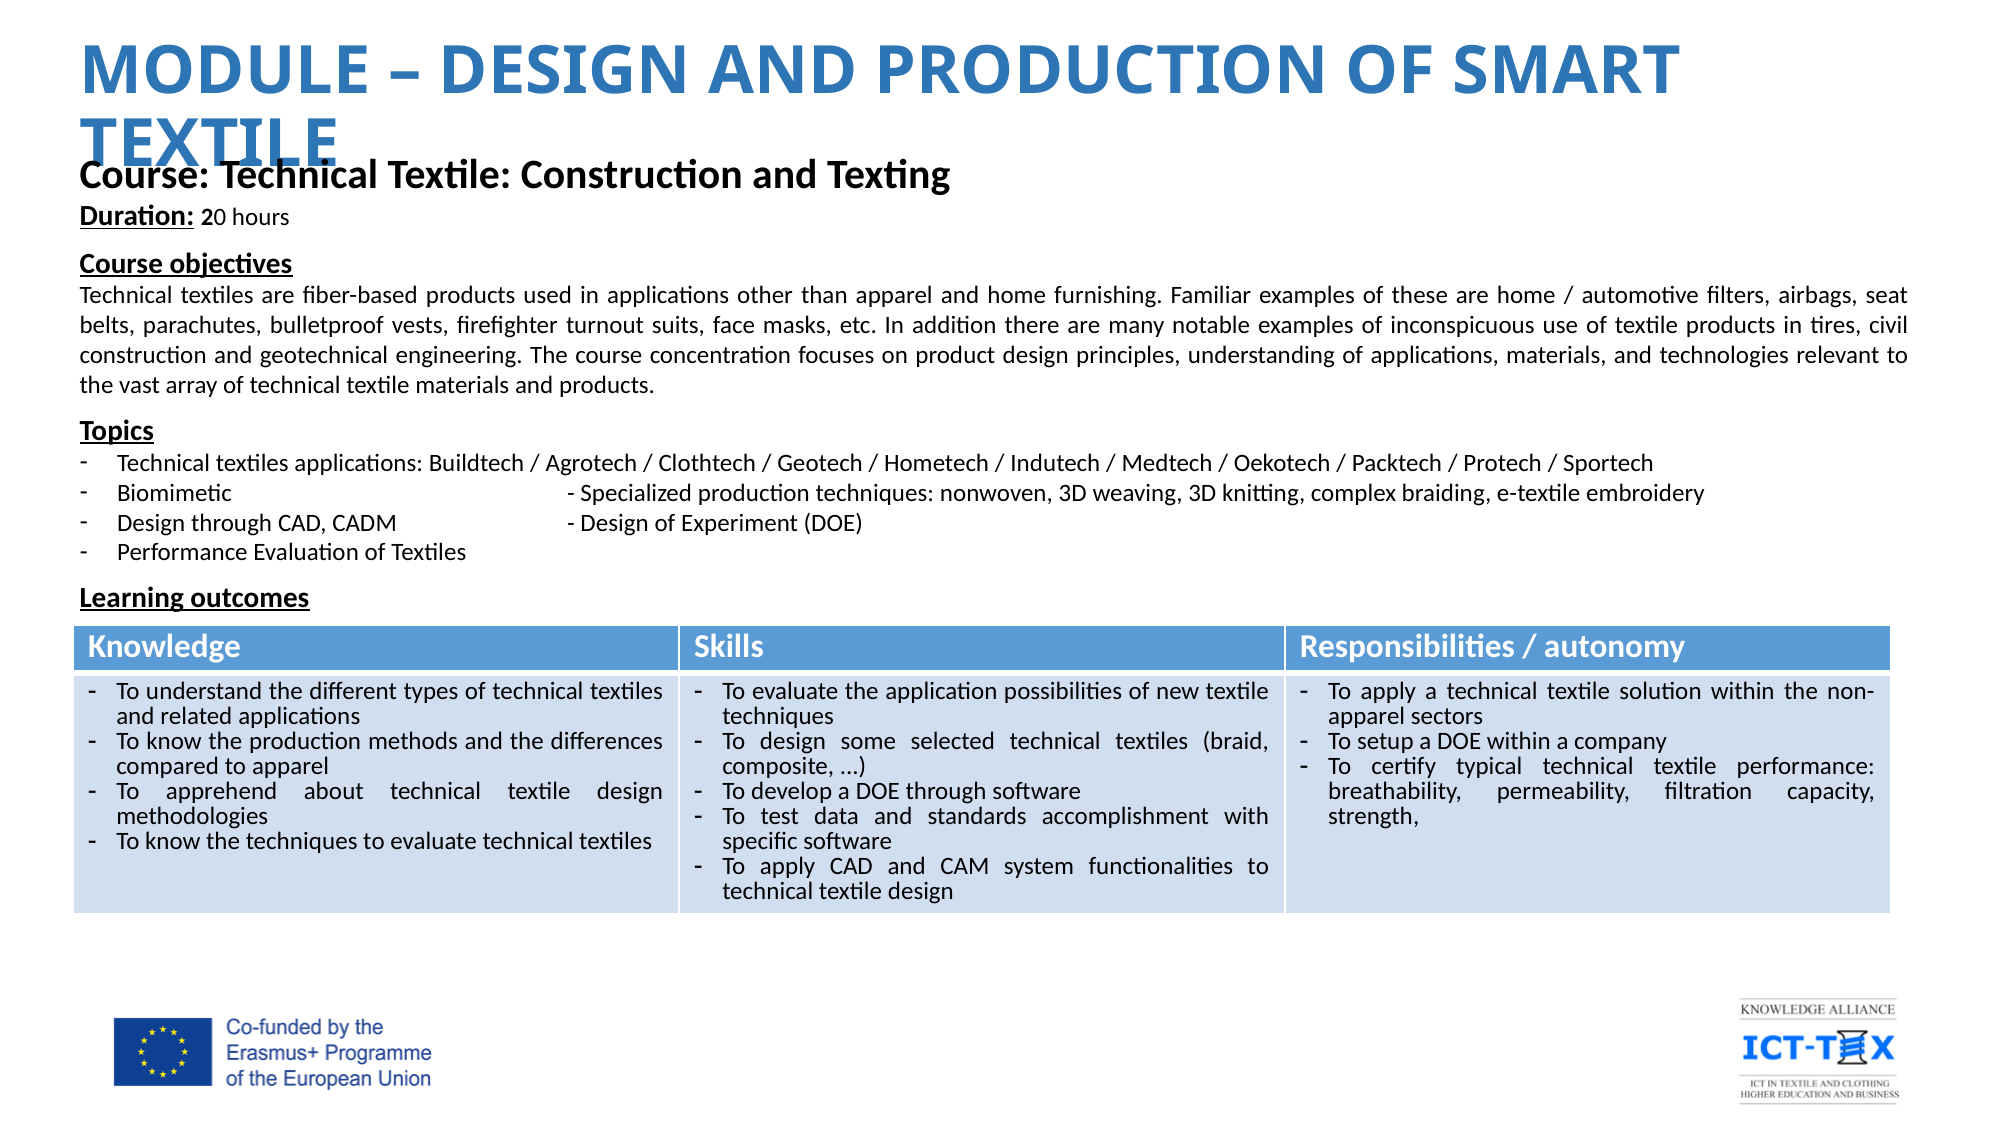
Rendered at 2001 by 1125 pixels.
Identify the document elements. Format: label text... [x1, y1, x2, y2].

picture [1736, 993, 1905, 1112]
picture [95, 998, 457, 1107]
table_cell To evaluate the application possibilities of new textile techniques To design some selected technical textiles (braid, composite, ...) To develop a DOE through software To test data and standards accomplishment with specific software To apply CAD and CAM system functionalities to technical textile design [680, 676, 1284, 913]
title MODULE – DESIGN AND PRODUCTION OF SMART TEXTILE [64, 0, 1790, 139]
table_header Knowledge [74, 626, 678, 670]
table_cell To apply a technical textile solution within the non-apparel sectors To setup a DOE within a company To certify typical technical textile performance: breathability, permeability, filtration capacity, strength, [1286, 676, 1890, 913]
list Course: Technical Textile: Construction and Texting Duration: 20 hours Course objectives Technical textiles are fiber-based products used in applications other than apparel and home furnishing. Familiar examples of these are home / automotive filters, airbags, seat belts, parachutes, bulletproof vests, firefighter turnout suits, face masks, etc. In addition there are many notable examples of inconspicuous use of textile products in tires, civil construction and geotechnical engineering. The course concentration focuses on product design principles, understanding of applications, materials, and technologies relevant to the vast array of technical textile materials and products. Topics Technical textiles applications: Buildtech / Agrotech / Clothtech / Geotech / Hometech / Indutech / Medtech / Oekotech / Packtech / Protech / Sportech Biomimetic - Specialized production techniques: nonwoven, 3D weaving, 3D knitting, complex braiding, e-textile embroidery Design through CAD, CADM - Design of Experiment (DOE) Performance Evaluation of Textiles Learning outcomes [64, 139, 1928, 939]
table_header Skills [680, 626, 1284, 670]
table_cell To understand the different types of technical textiles and related applications To know the production methods and the differences compared to apparel To apprehend about technical textile design methodologies To know the techniques to evaluate technical textiles [74, 676, 678, 913]
table_header Responsibilities / autonomy [1286, 626, 1890, 670]
